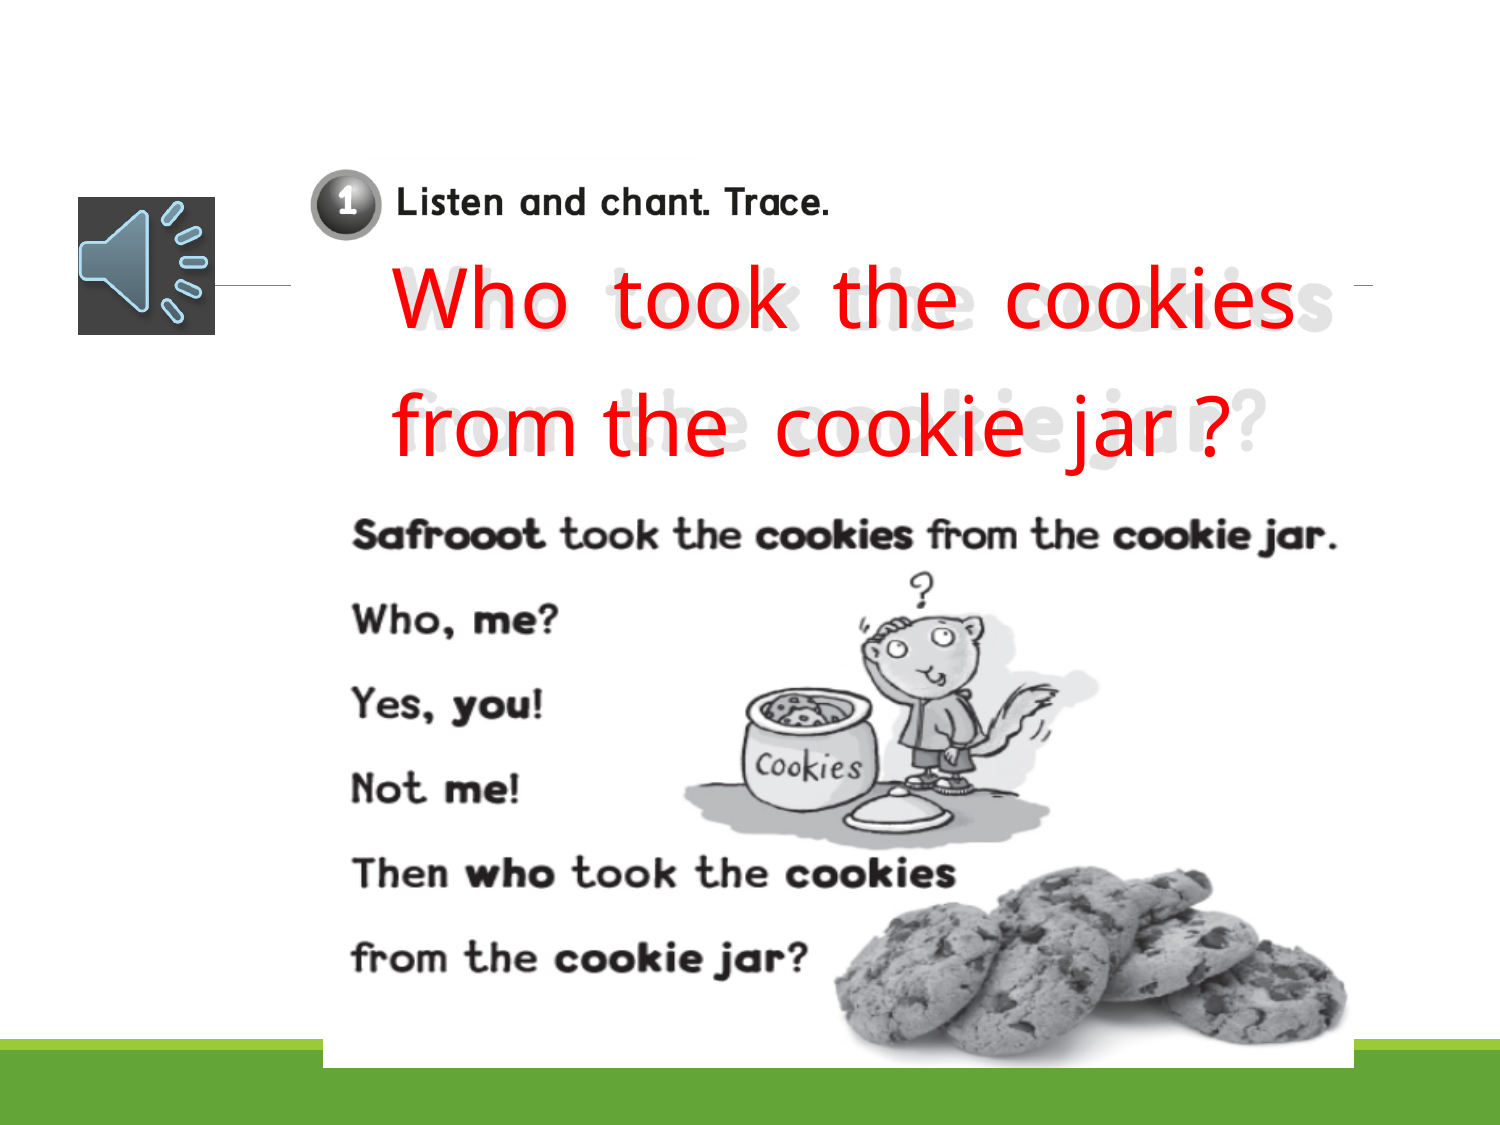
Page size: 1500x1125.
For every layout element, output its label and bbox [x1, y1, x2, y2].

picture [322, 505, 1354, 1069]
picture [76, 195, 217, 336]
picture [290, 157, 1354, 484]
